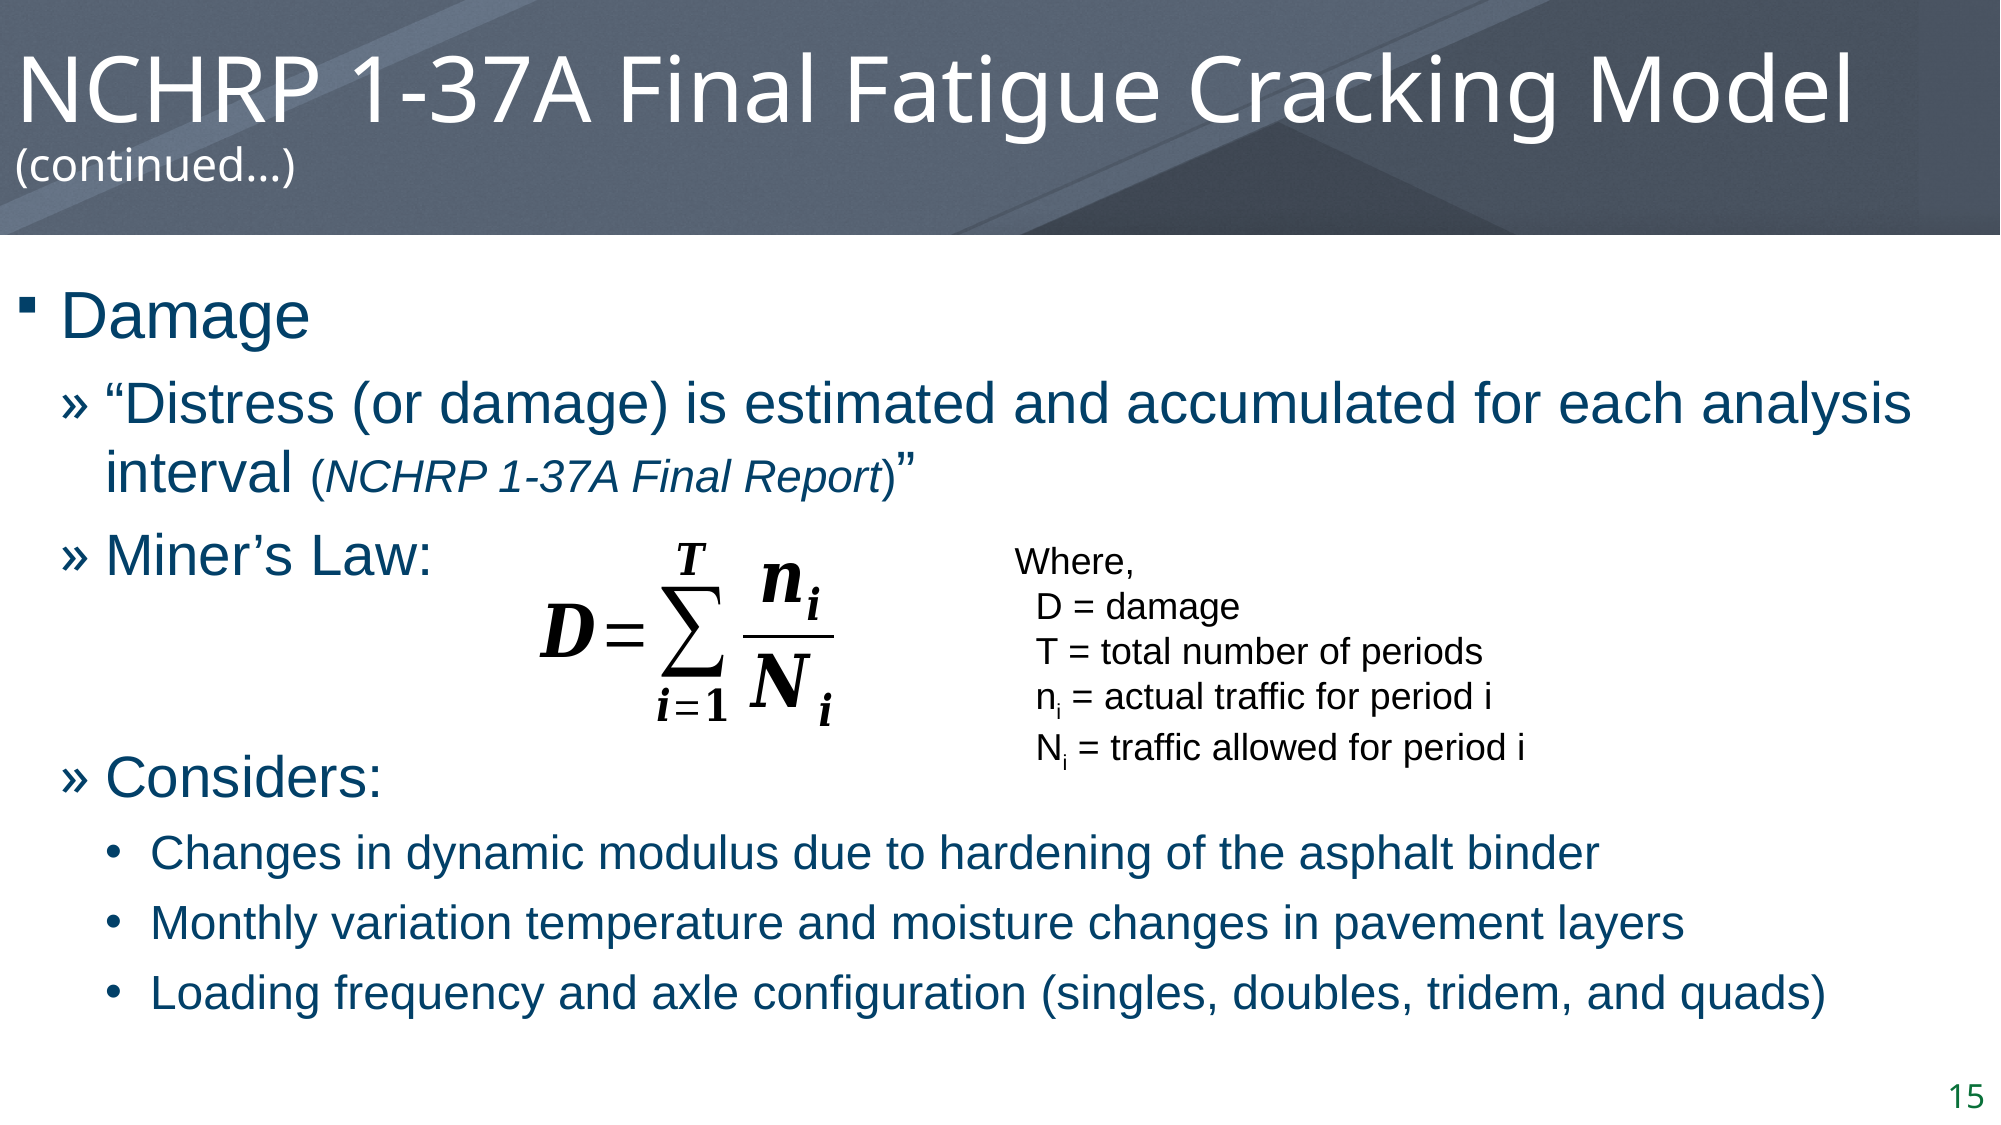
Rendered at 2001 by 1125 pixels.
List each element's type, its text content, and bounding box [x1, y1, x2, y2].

text_box Where, D = damage T = total number of periods ni = actual traffic for period i Ni = traffic allowed for period i [999, 529, 1647, 782]
list Damage “Distress (or damage) is estimated and accumulated for each analysis interval (NCHRP 1-37A Final Report)” Miner’s Law: Considers: Changes in dynamic modulus due to hardening of the asphalt binder Monthly variation temperature and moisture changes in pavement layers Loading frequency and axle configuration (singles, doubles, tridem, and quads) [0, 264, 2000, 1038]
title NCHRP 1-37A Final Fatigue Cracking Model (continued…) [0, 0, 2000, 235]
